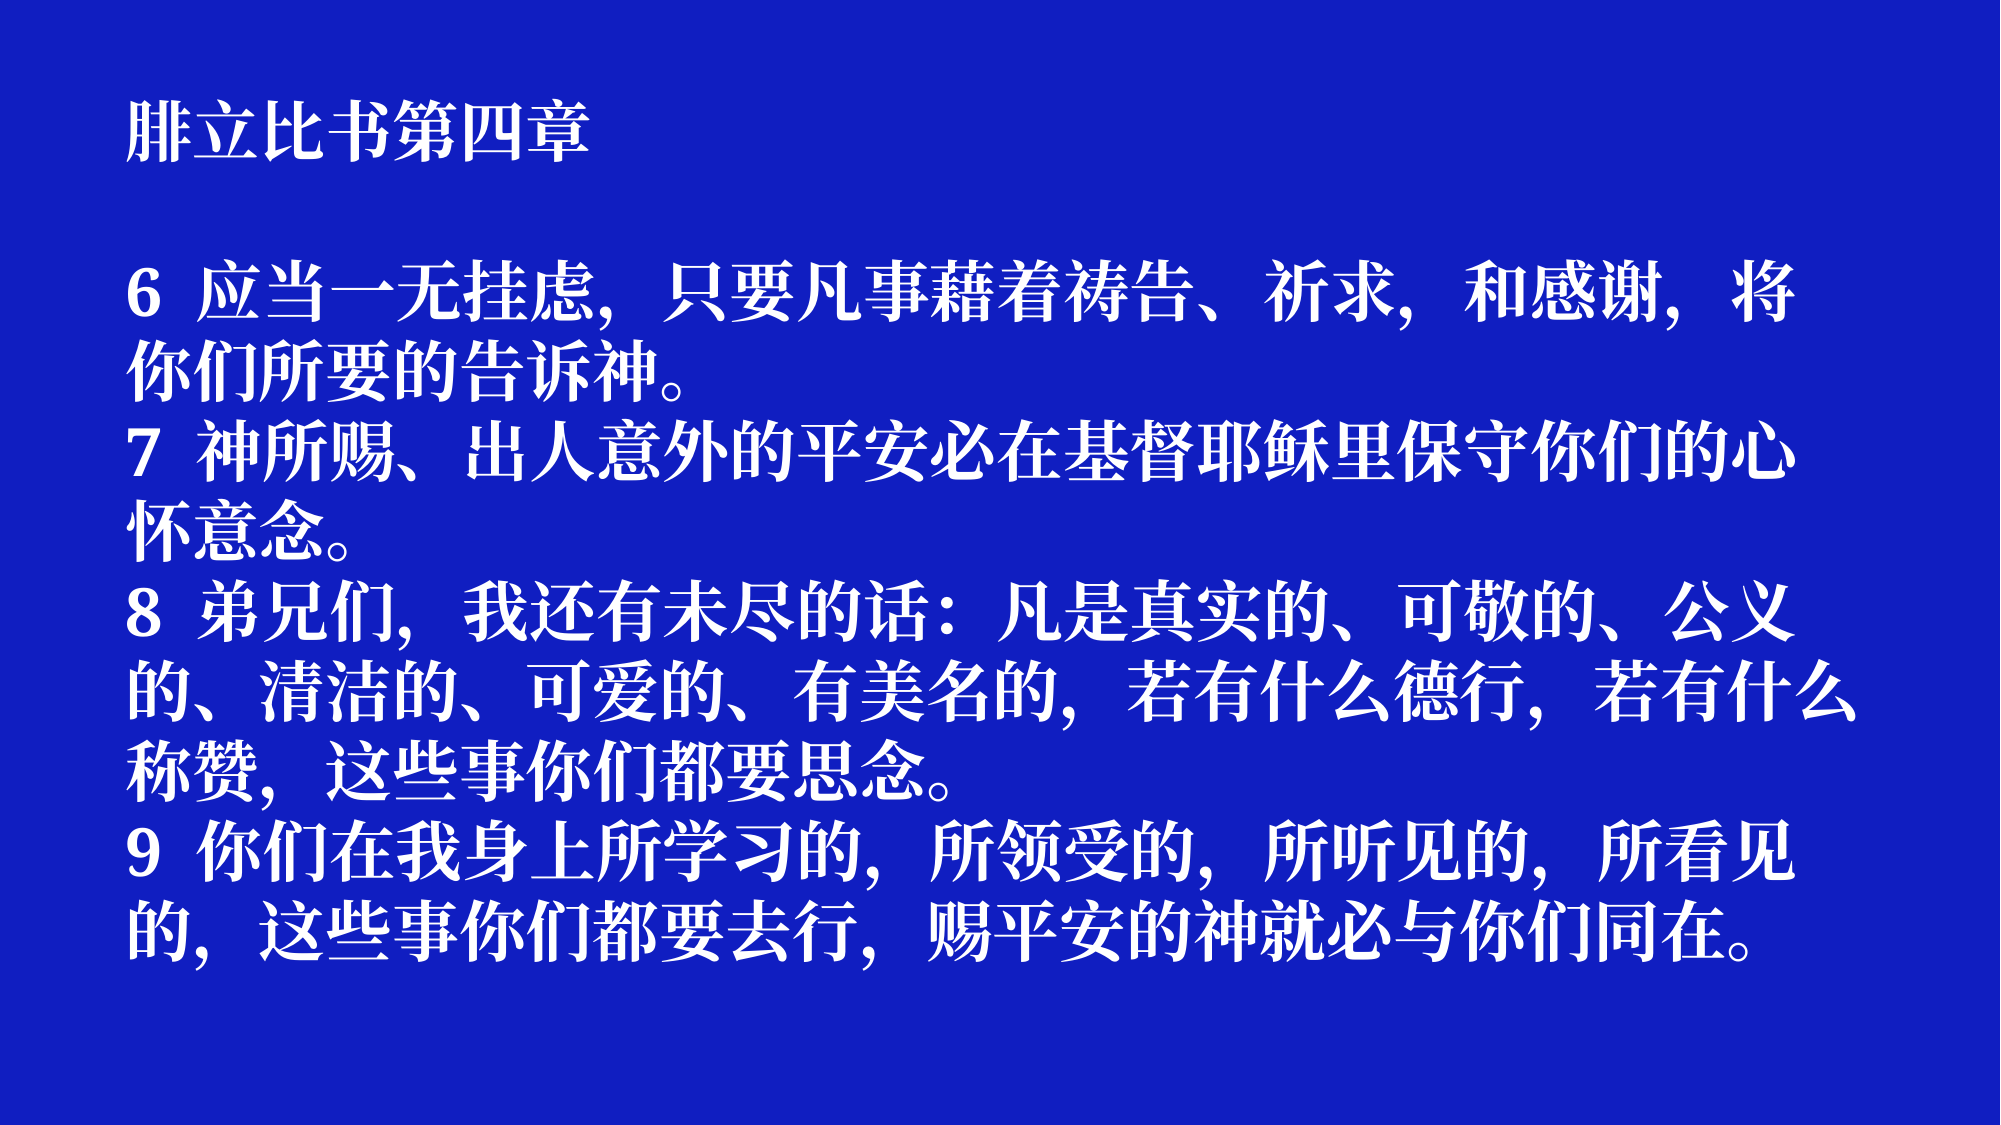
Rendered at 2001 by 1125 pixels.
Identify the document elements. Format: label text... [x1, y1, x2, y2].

text_box 腓立比书第四章 6 应当一无挂虑，只要凡事藉着祷告、祈求，和感谢，将你们所要的告诉神。 7 神所赐、出人意外的平安必在基督耶稣里保守你们的心怀意念。 8 弟兄们，我还有未尽的话：凡是真实的、可敬的、公义的、清洁的、可爱的、有美名的，若有什么德行，若有什么称赞，这些事你们都要思念。 9 你们在我身上所学习的，所领受的，所听见的，所看见的，这些事你们都要去行，赐平安的神就必与你们同在。 [110, 82, 1877, 1058]
